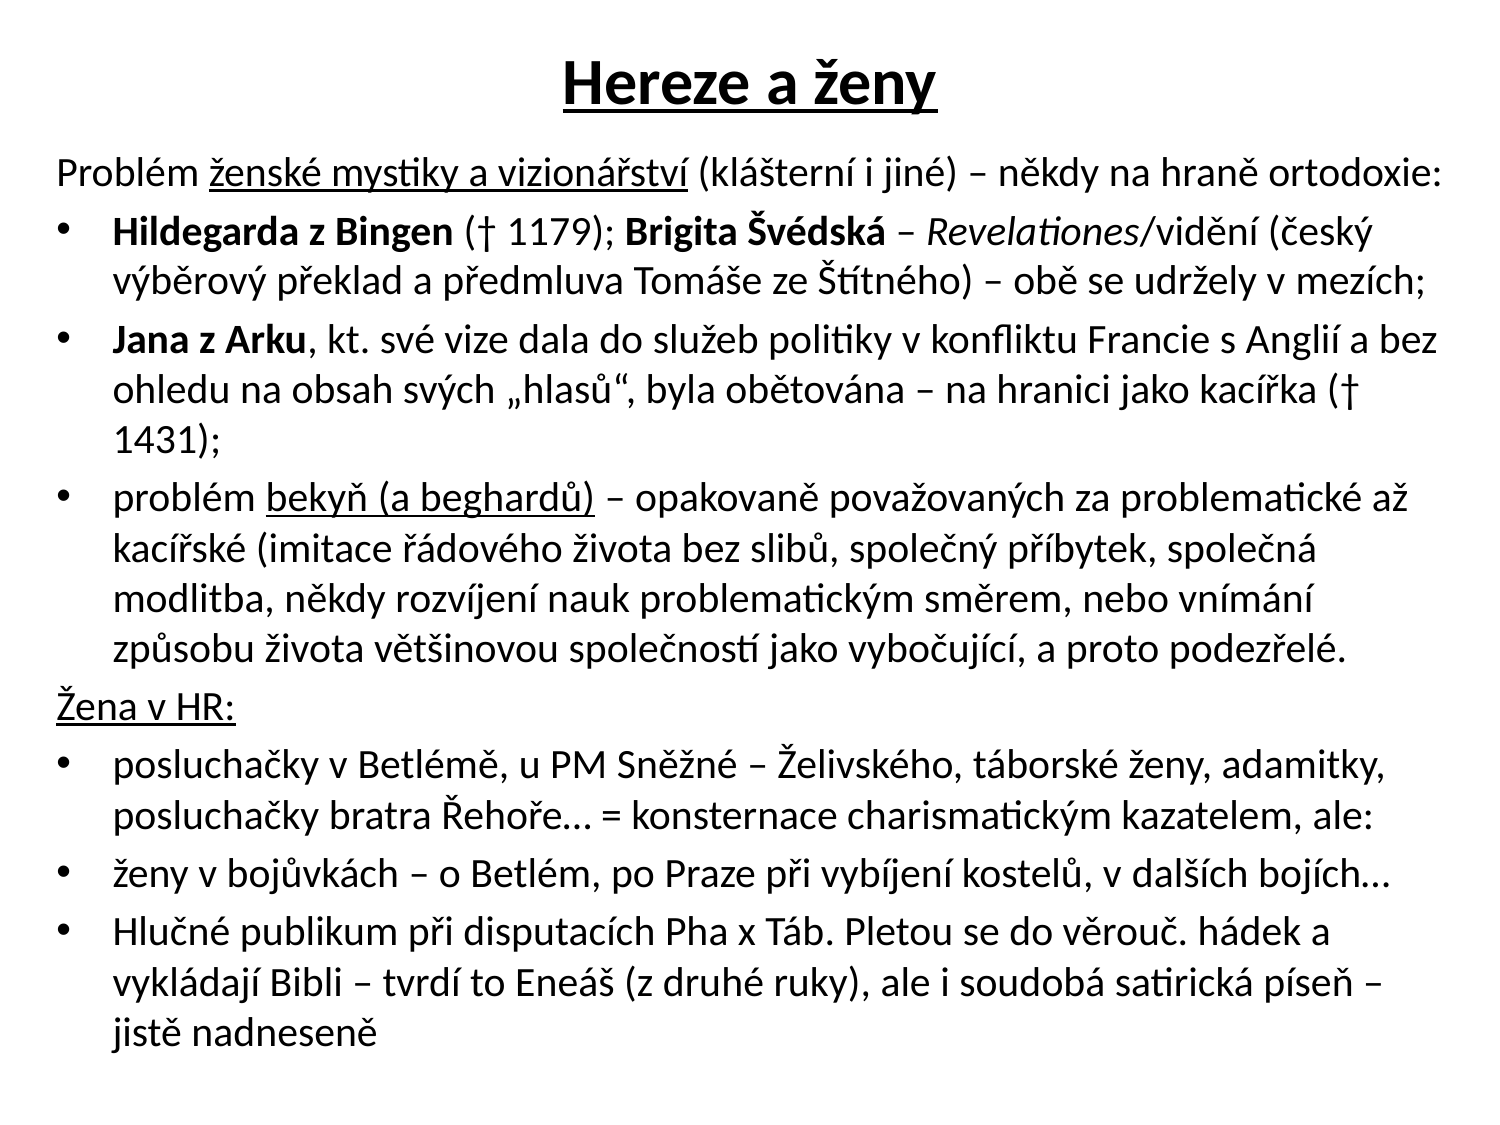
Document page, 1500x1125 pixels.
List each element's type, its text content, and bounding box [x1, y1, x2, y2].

list Problém ženské mystiky a vizionářství (klášterní i jiné) – někdy na hraně ortodoxie: Hildegarda z Bingen († 1179); Brigita Švédská – Revelationes/vidění (český výběrový překlad a předmluva Tomáše ze Štítného) – obě se udržely v mezích; Jana z Arku, kt. své vize dala do služeb politiky v konfliktu Francie s Anglií a bez ohledu na obsah svých „hlasů“, byla obětována – na hranici jako kacířka († 1431); problém bekyň (a beghardů) – opakovaně považovaných za problematické až kacířské (imitace řádového života bez slibů, společný příbytek, společná modlitba, někdy rozvíjení nauk problematickým směrem, nebo vnímání způsobu života většinovou společností jako vybočující, a proto podezřelé. Žena v HR: posluchačky v Betlémě, u PM Sněžné – Želivského, táborské ženy, adamitky, posluchačky bratra Řehoře… = konsternace charismatickým kazatelem, ale: ženy v bojůvkách – o Betlém, po Praze při vybíjení kostelů, v dalších bojích… Hlučné publikum při disputacích Pha x Táb. Pletou se do věrouč. hádek a vykládají Bibli – tvrdí to Eneáš (z druhé ruky), ale i soudobá satirická píseň – jistě nadneseně [41, 137, 1459, 1094]
title Hereze a ženy [75, 30, 1425, 126]
